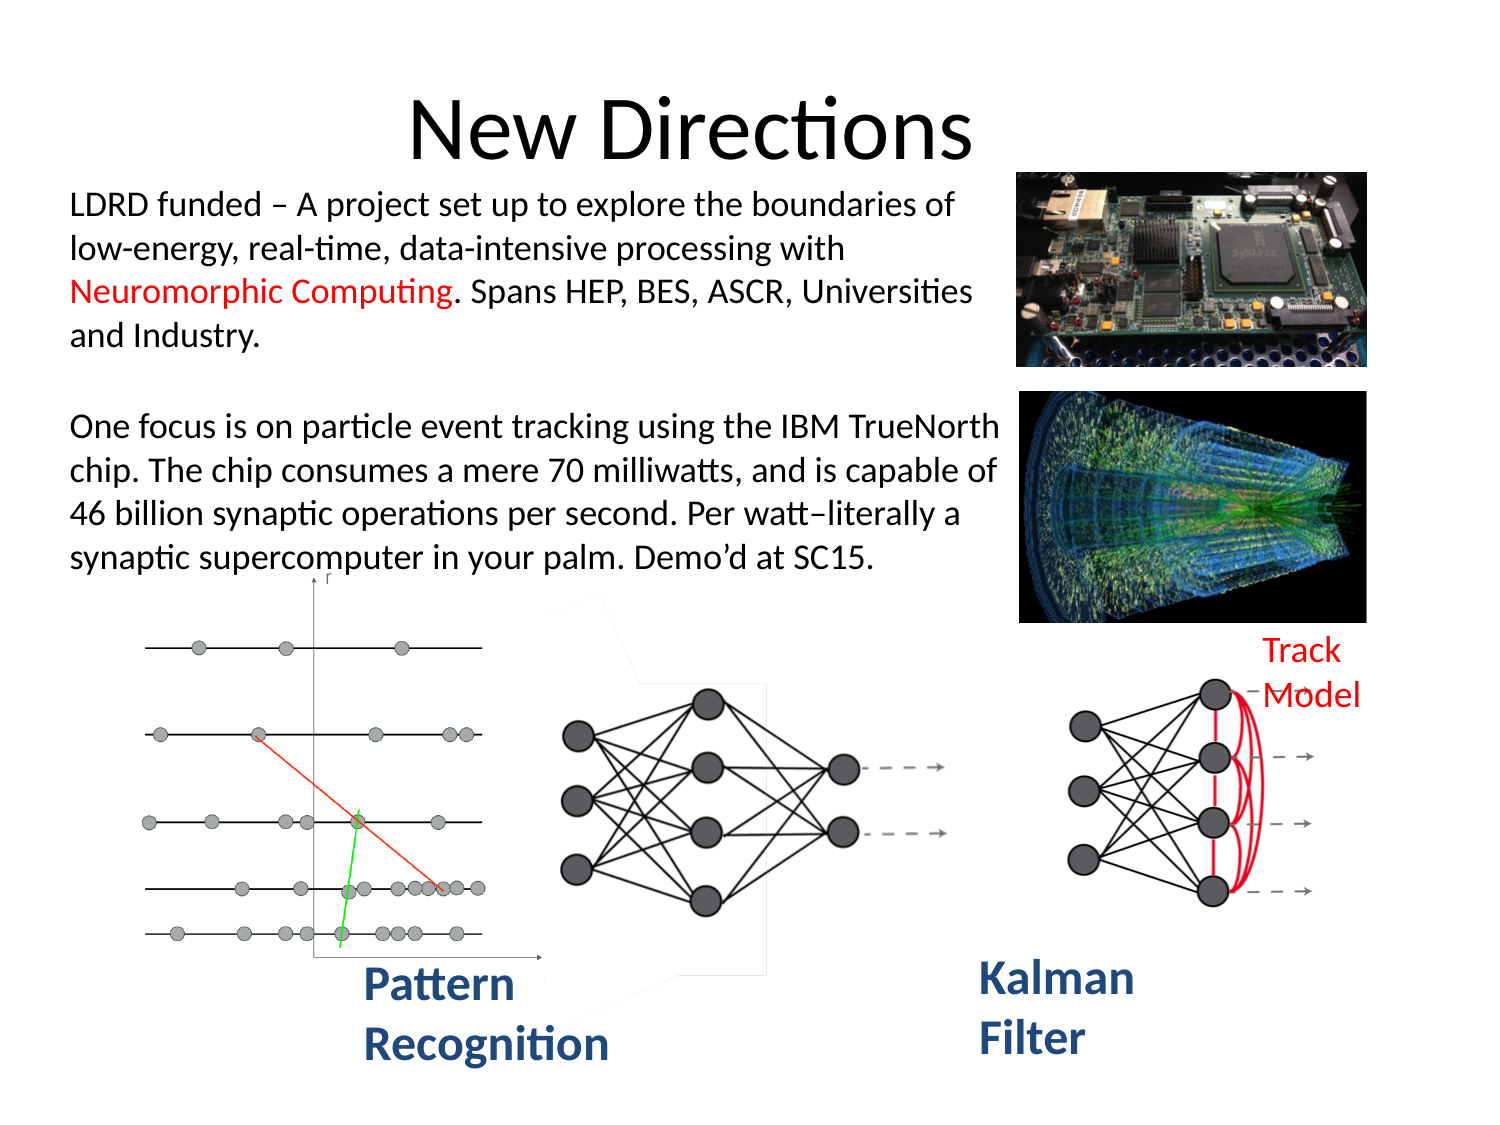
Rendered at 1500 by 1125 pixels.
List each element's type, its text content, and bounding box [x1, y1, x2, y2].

title New Directions [16, 29, 1367, 172]
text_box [131, 568, 1451, 1080]
picture [1018, 391, 1367, 623]
list LDRD funded – A project set up to explore the boundaries of low-energy, real-time, data-intensive processing with Neuromorphic Computing. Spans HEP, BES, ASCR, Universities and Industry. One focus is on particle event tracking using the IBM TrueNorth chip. The chip consumes a mere 70 milliwatts, and is capable of 46 billion synaptic operations per second. Per watt–literally a synaptic supercomputer in your palm. Demo’d at SC15. [0, 172, 1020, 623]
picture [1016, 172, 1367, 368]
